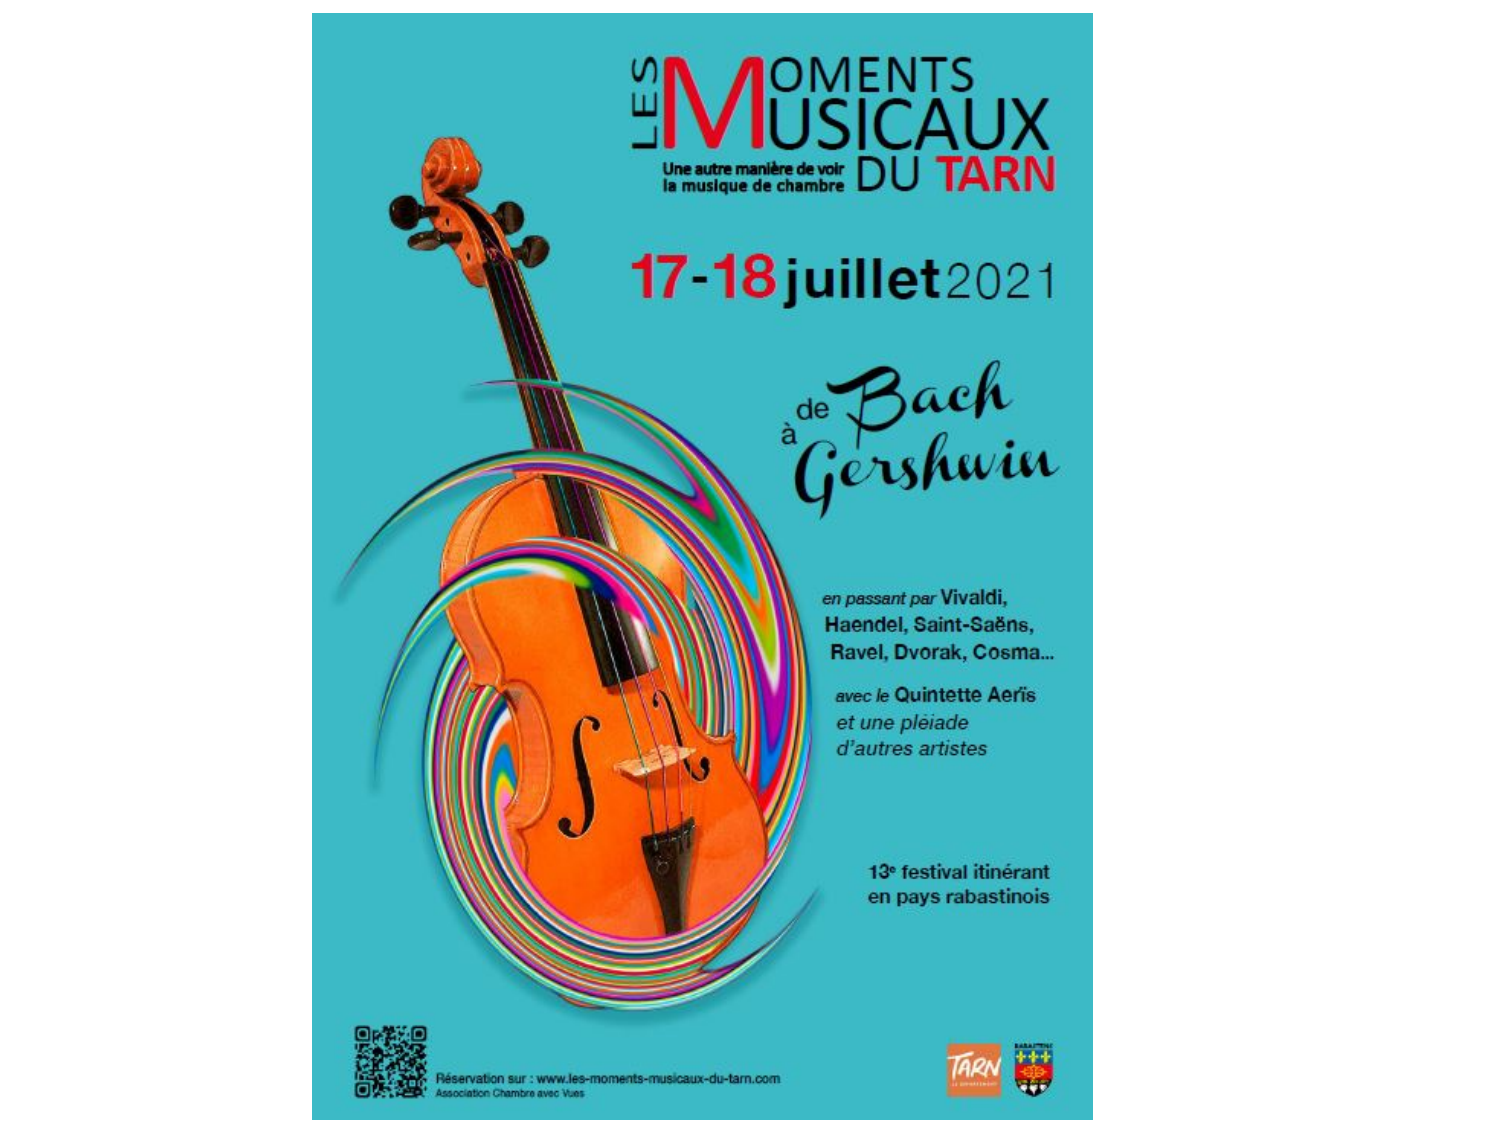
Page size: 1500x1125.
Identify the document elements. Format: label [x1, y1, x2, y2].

list [312, 13, 1093, 1120]
